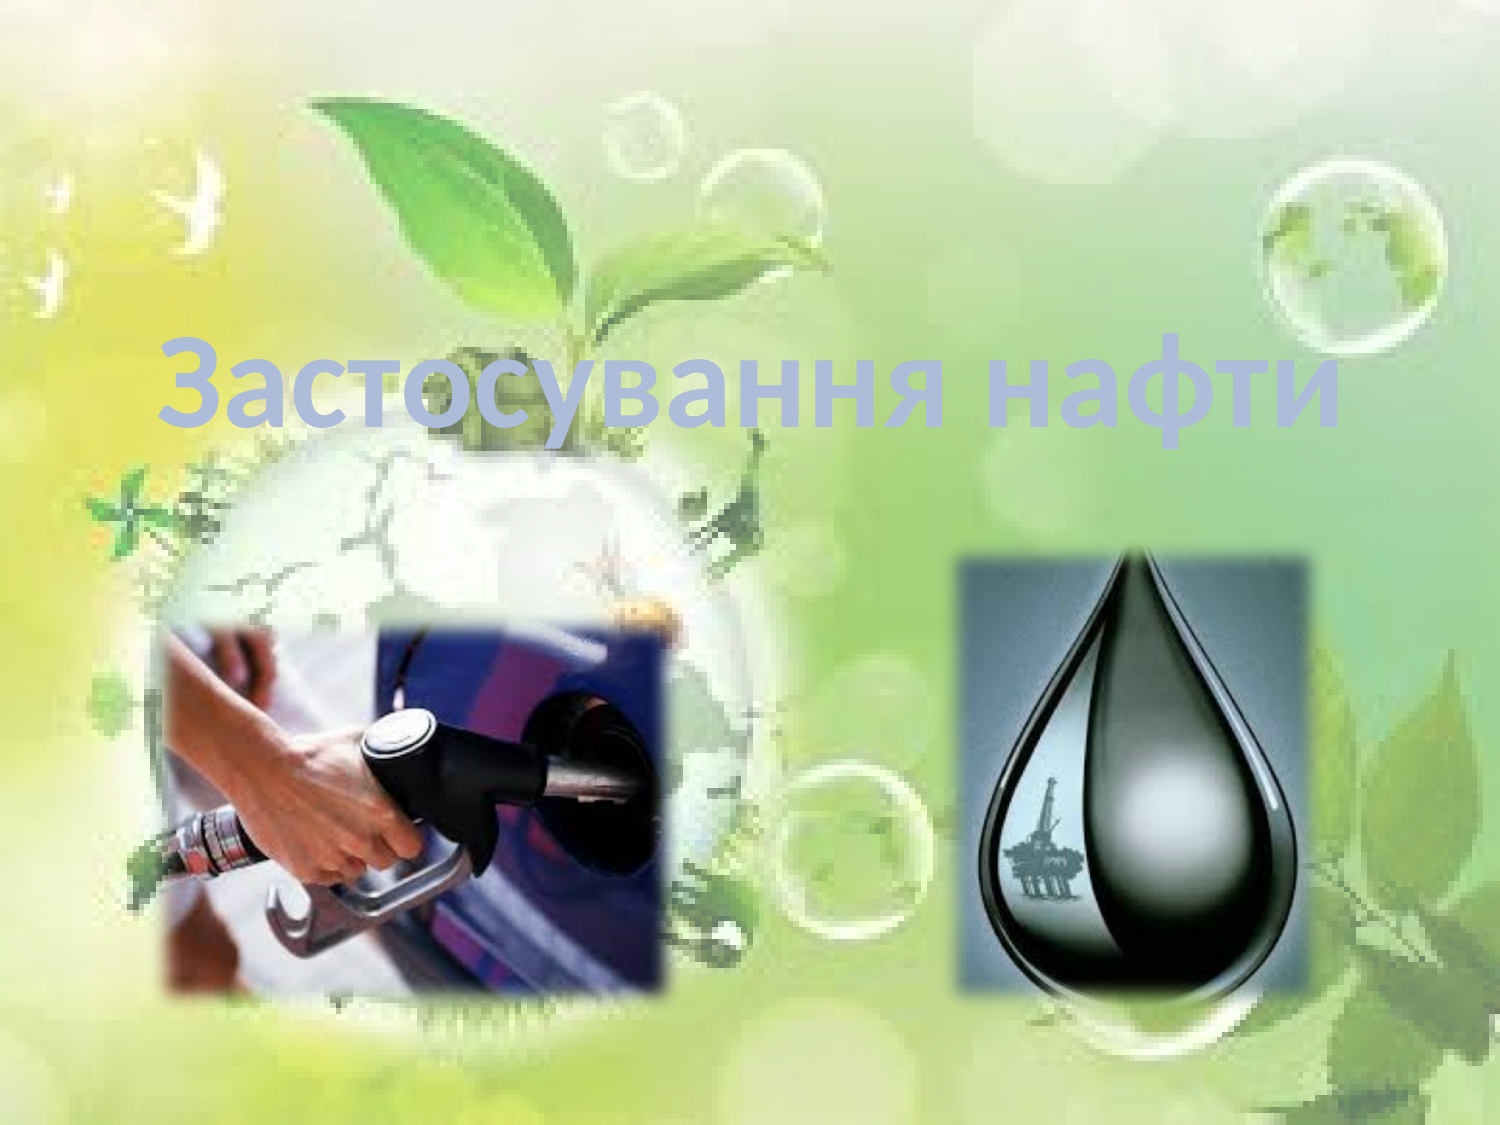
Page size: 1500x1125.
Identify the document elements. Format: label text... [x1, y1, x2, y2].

picture [147, 611, 684, 1014]
title Застосування нафти [76, 278, 1427, 467]
picture [938, 538, 1328, 1014]
